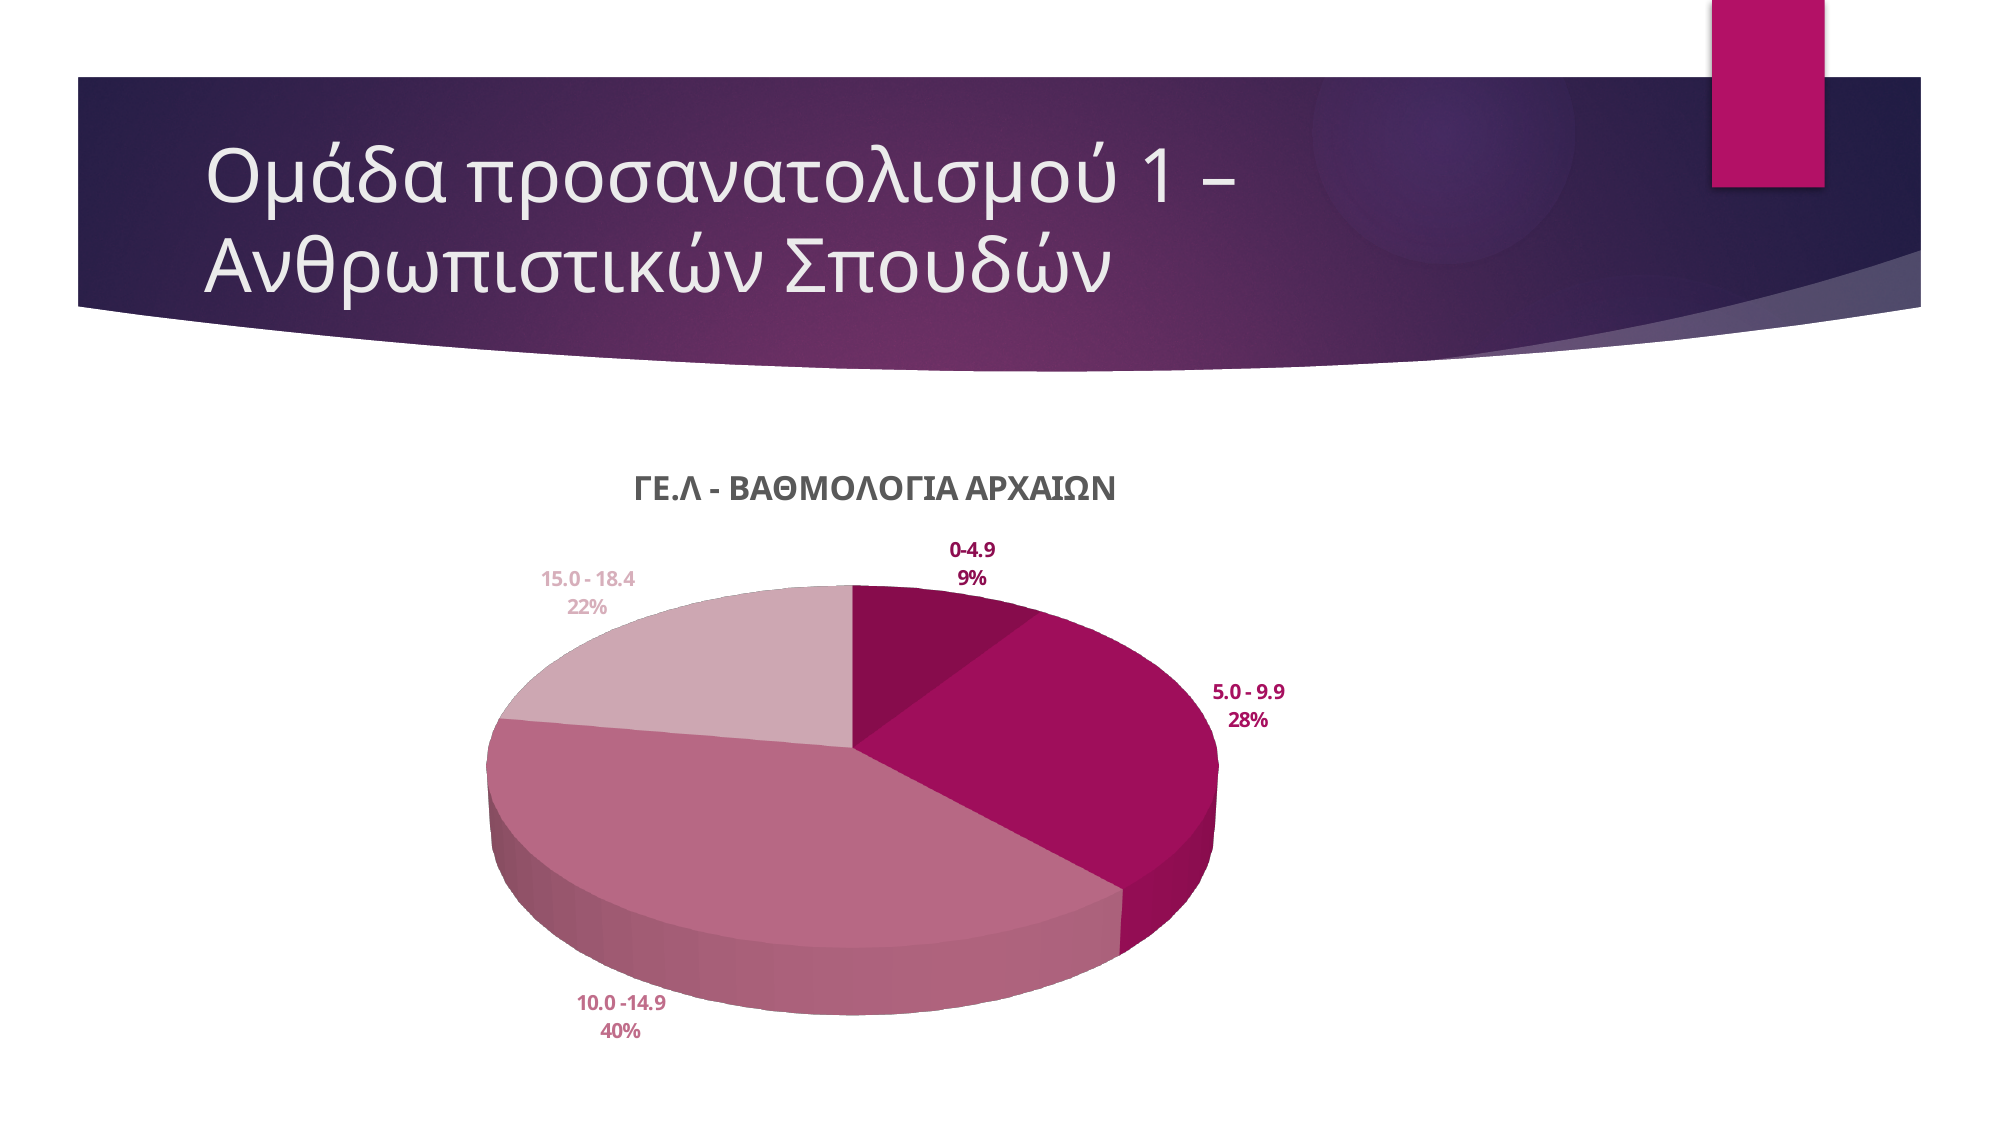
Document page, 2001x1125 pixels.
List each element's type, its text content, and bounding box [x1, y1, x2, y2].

chart [166, 435, 1585, 1070]
title Ομάδα προσανατολισμού 1 – Ανθρωπιστικών Σπουδών [189, 159, 1627, 276]
